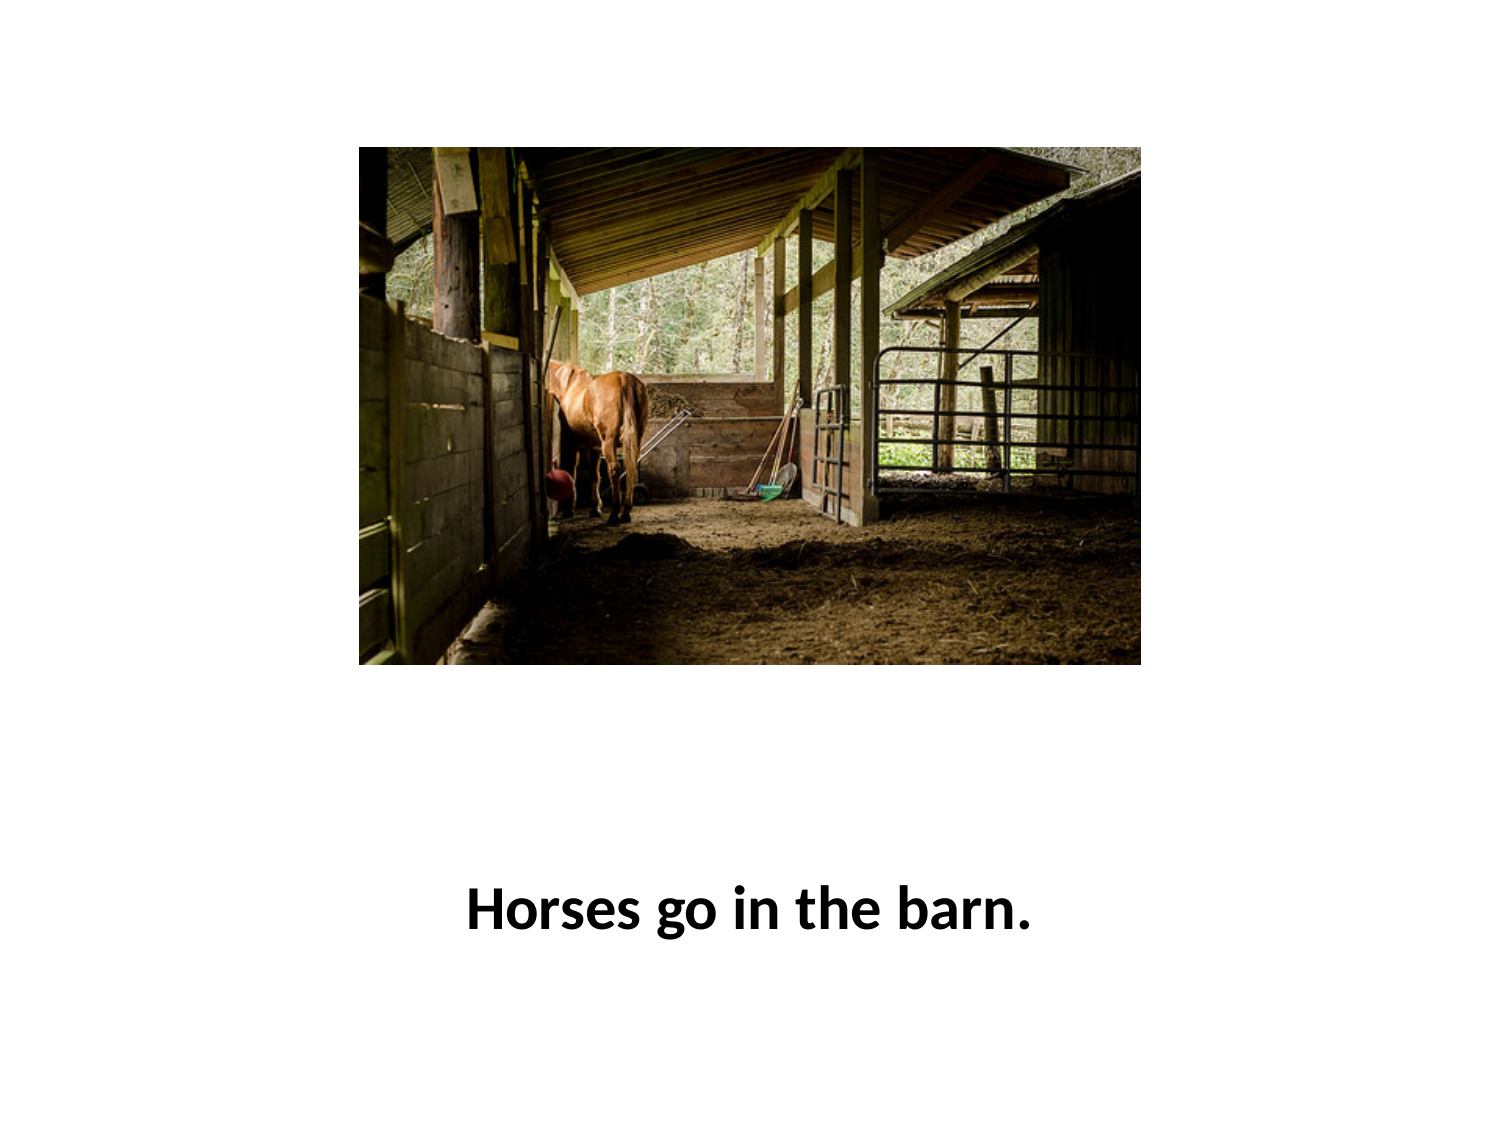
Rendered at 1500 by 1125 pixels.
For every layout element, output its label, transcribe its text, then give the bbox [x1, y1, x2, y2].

picture [359, 147, 1141, 665]
text_box Horses go in the barn. [0, 859, 1500, 950]
